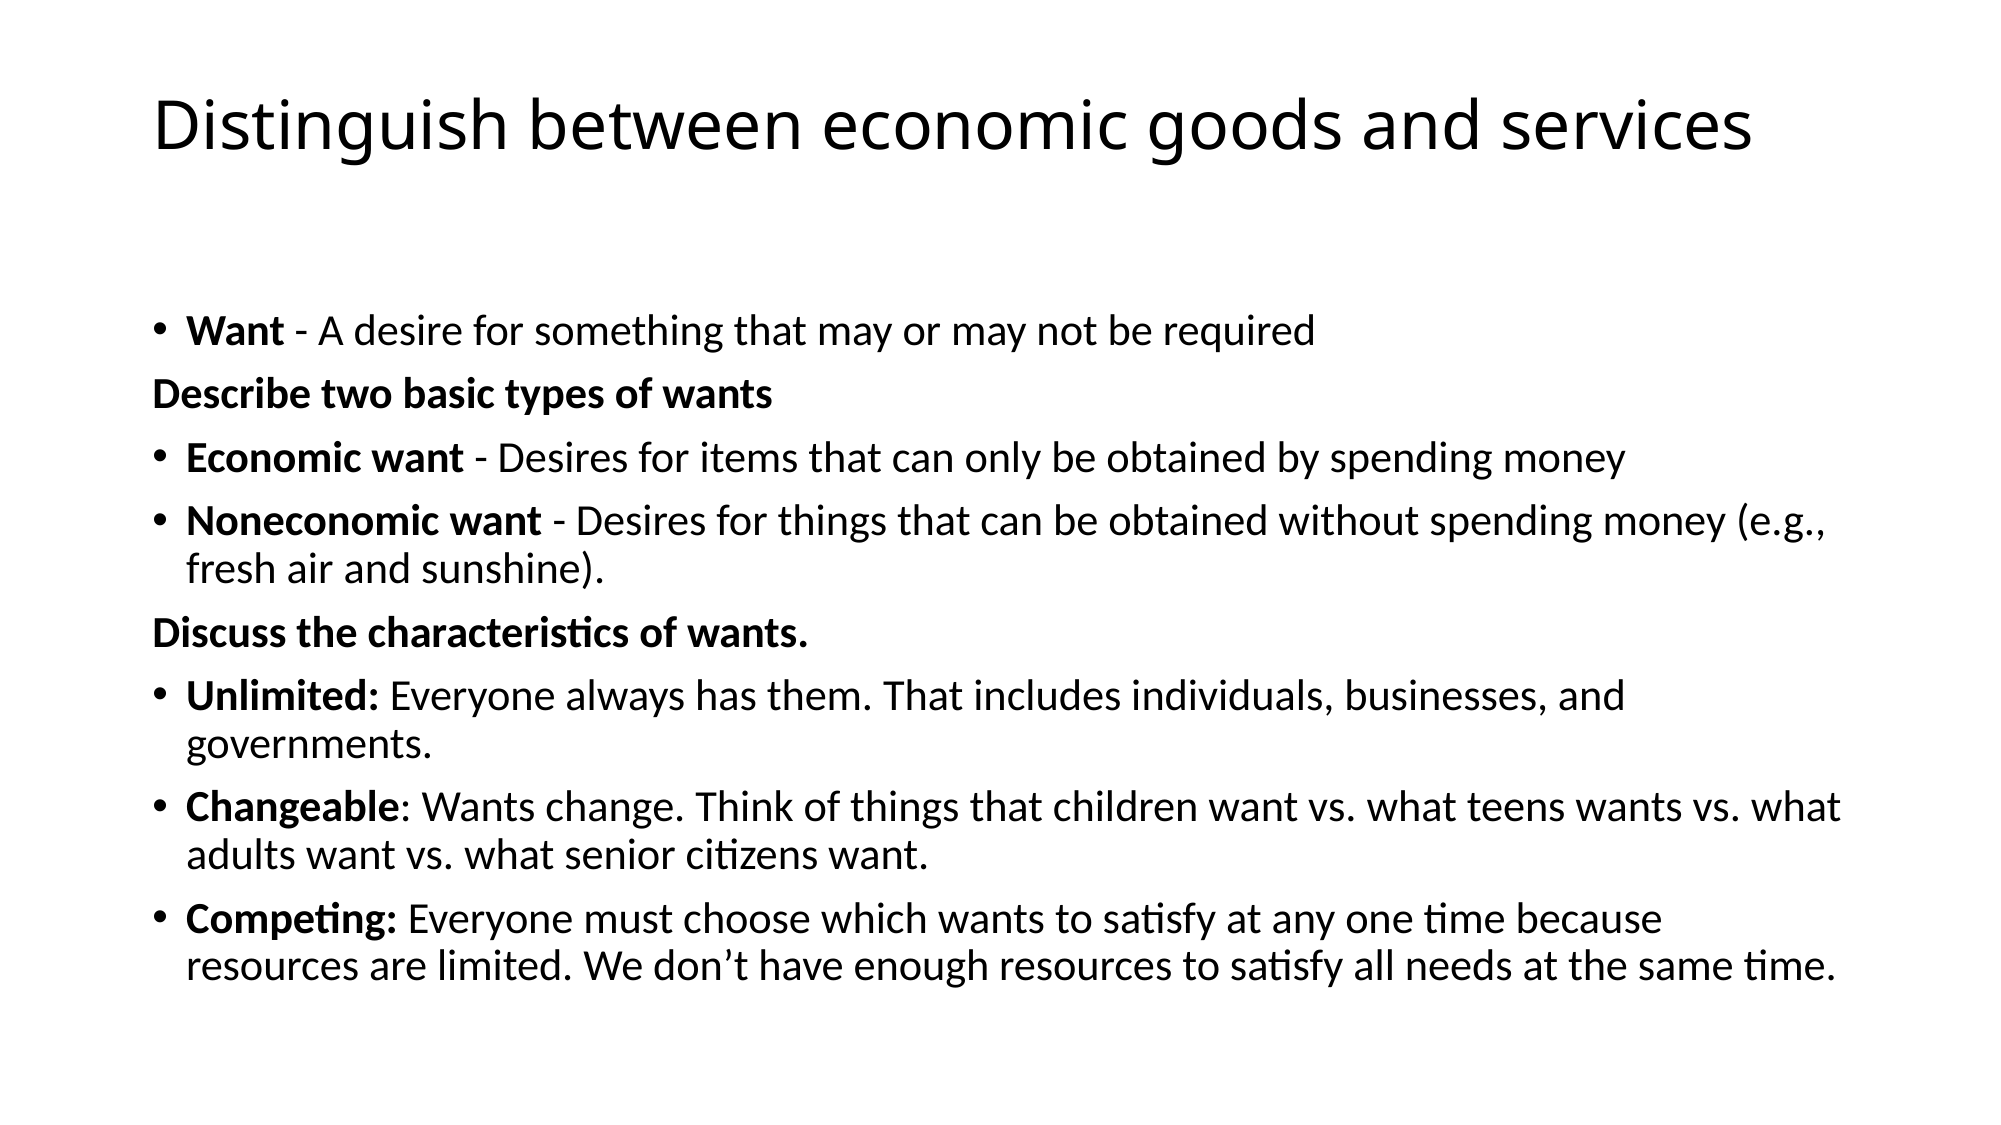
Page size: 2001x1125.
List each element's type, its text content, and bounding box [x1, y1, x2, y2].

list Want - A desire for something that may or may not be required Describe two basic types of wants Economic want - Desires for items that can only be obtained by spending money Noneconomic want - Desires for things that can be obtained without spending money (e.g., fresh air and sunshine). Discuss the characteristics of wants. Unlimited: Everyone always has them. That includes individuals, businesses, and governments. Changeable: Wants change. Think of things that children want vs. what teens wants vs. what adults want vs. what senior citizens want. Competing: Everyone must choose which wants to satisfy at any one time because resources are limited. We don’t have enough resources to satisfy all needs at the same time. [137, 299, 1863, 1014]
title Distinguish between economic goods and services [137, 59, 1863, 278]
